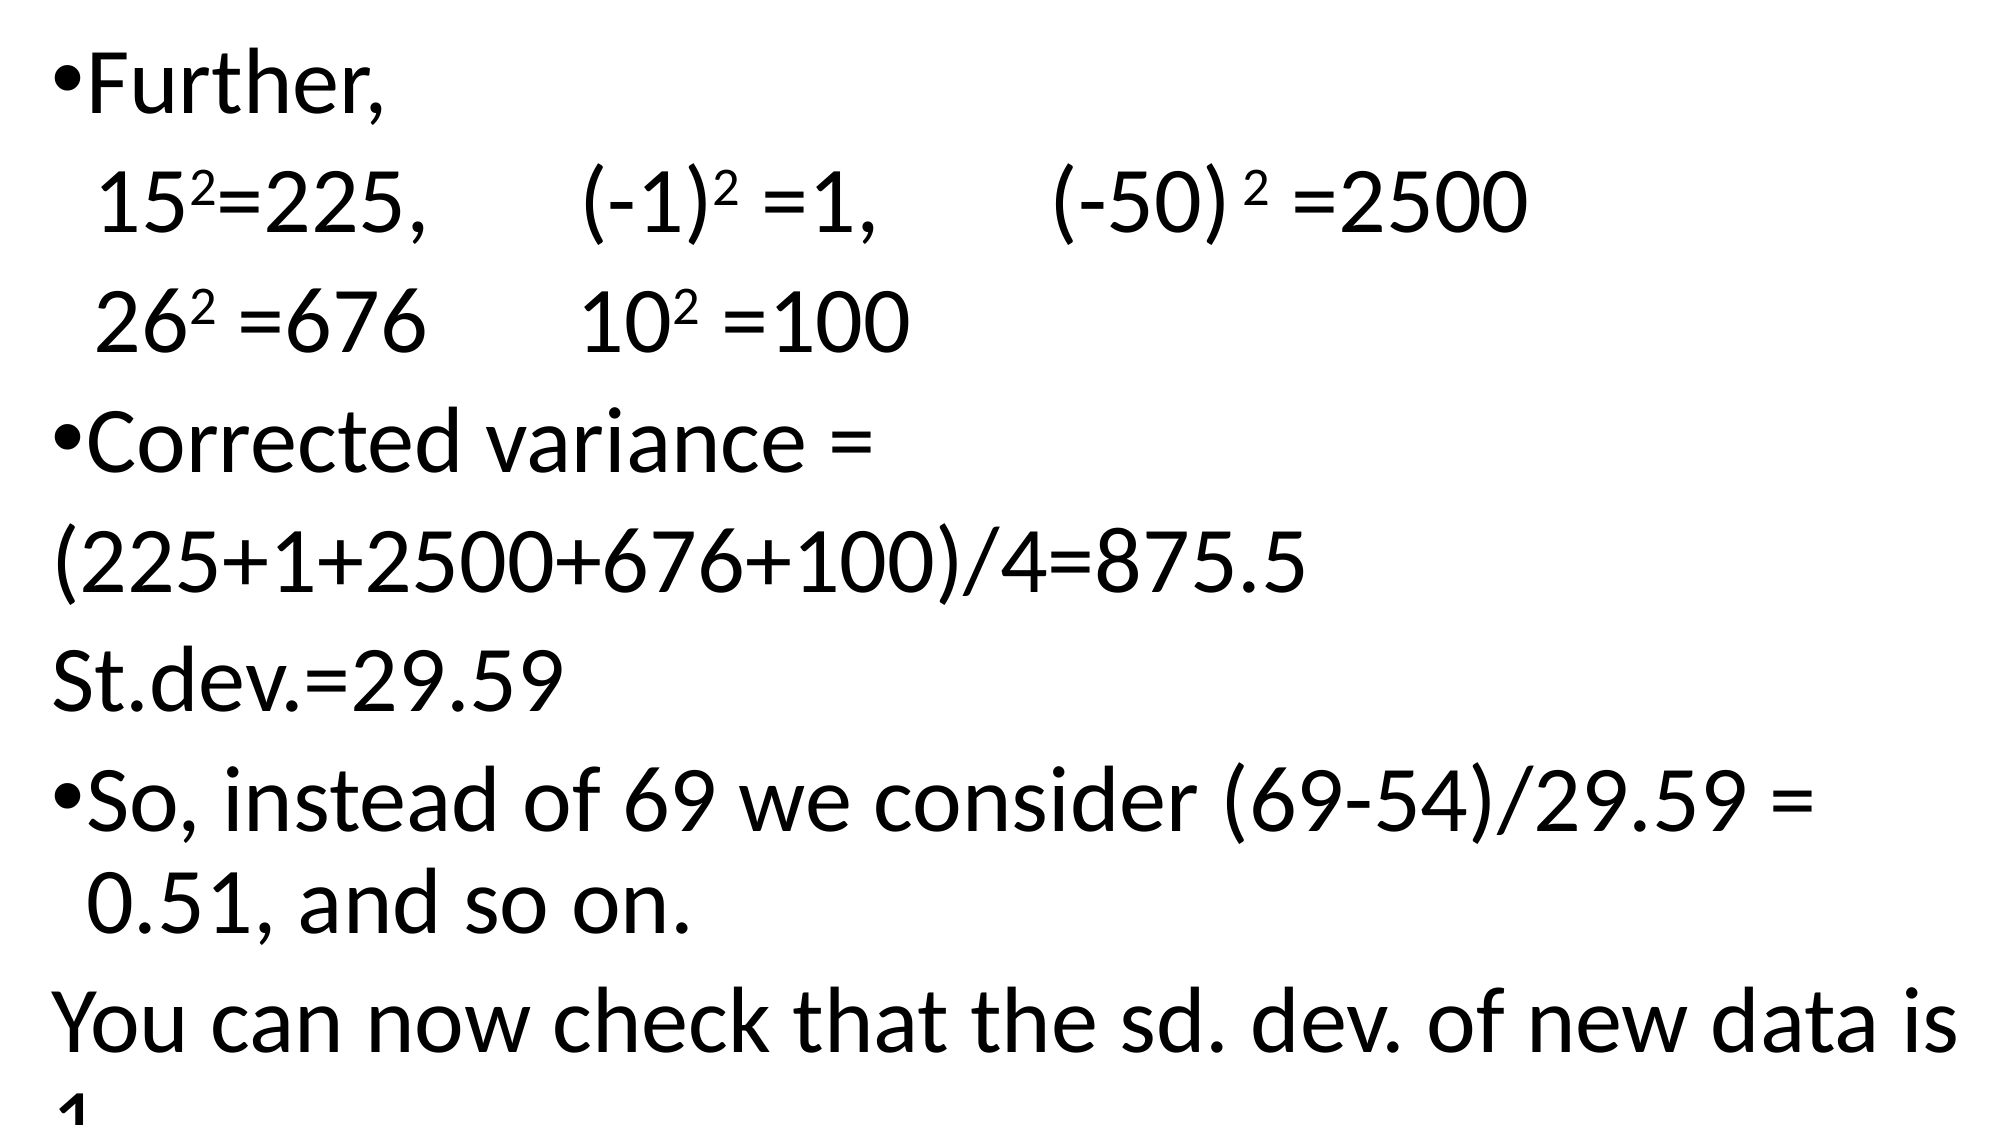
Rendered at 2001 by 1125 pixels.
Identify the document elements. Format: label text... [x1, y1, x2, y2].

list Further, 152=225, (-1)2 =1, (-50) 2 =2500 262 =676 102 =100 Corrected variance = (225+1+2500+676+100)/4=875.5 St.dev.=29.59 So, instead of 69 we consider (69-54)/29.59 = 0.51, and so on. You can now check that the sd. dev. of new data is 1 [36, 24, 2000, 1125]
